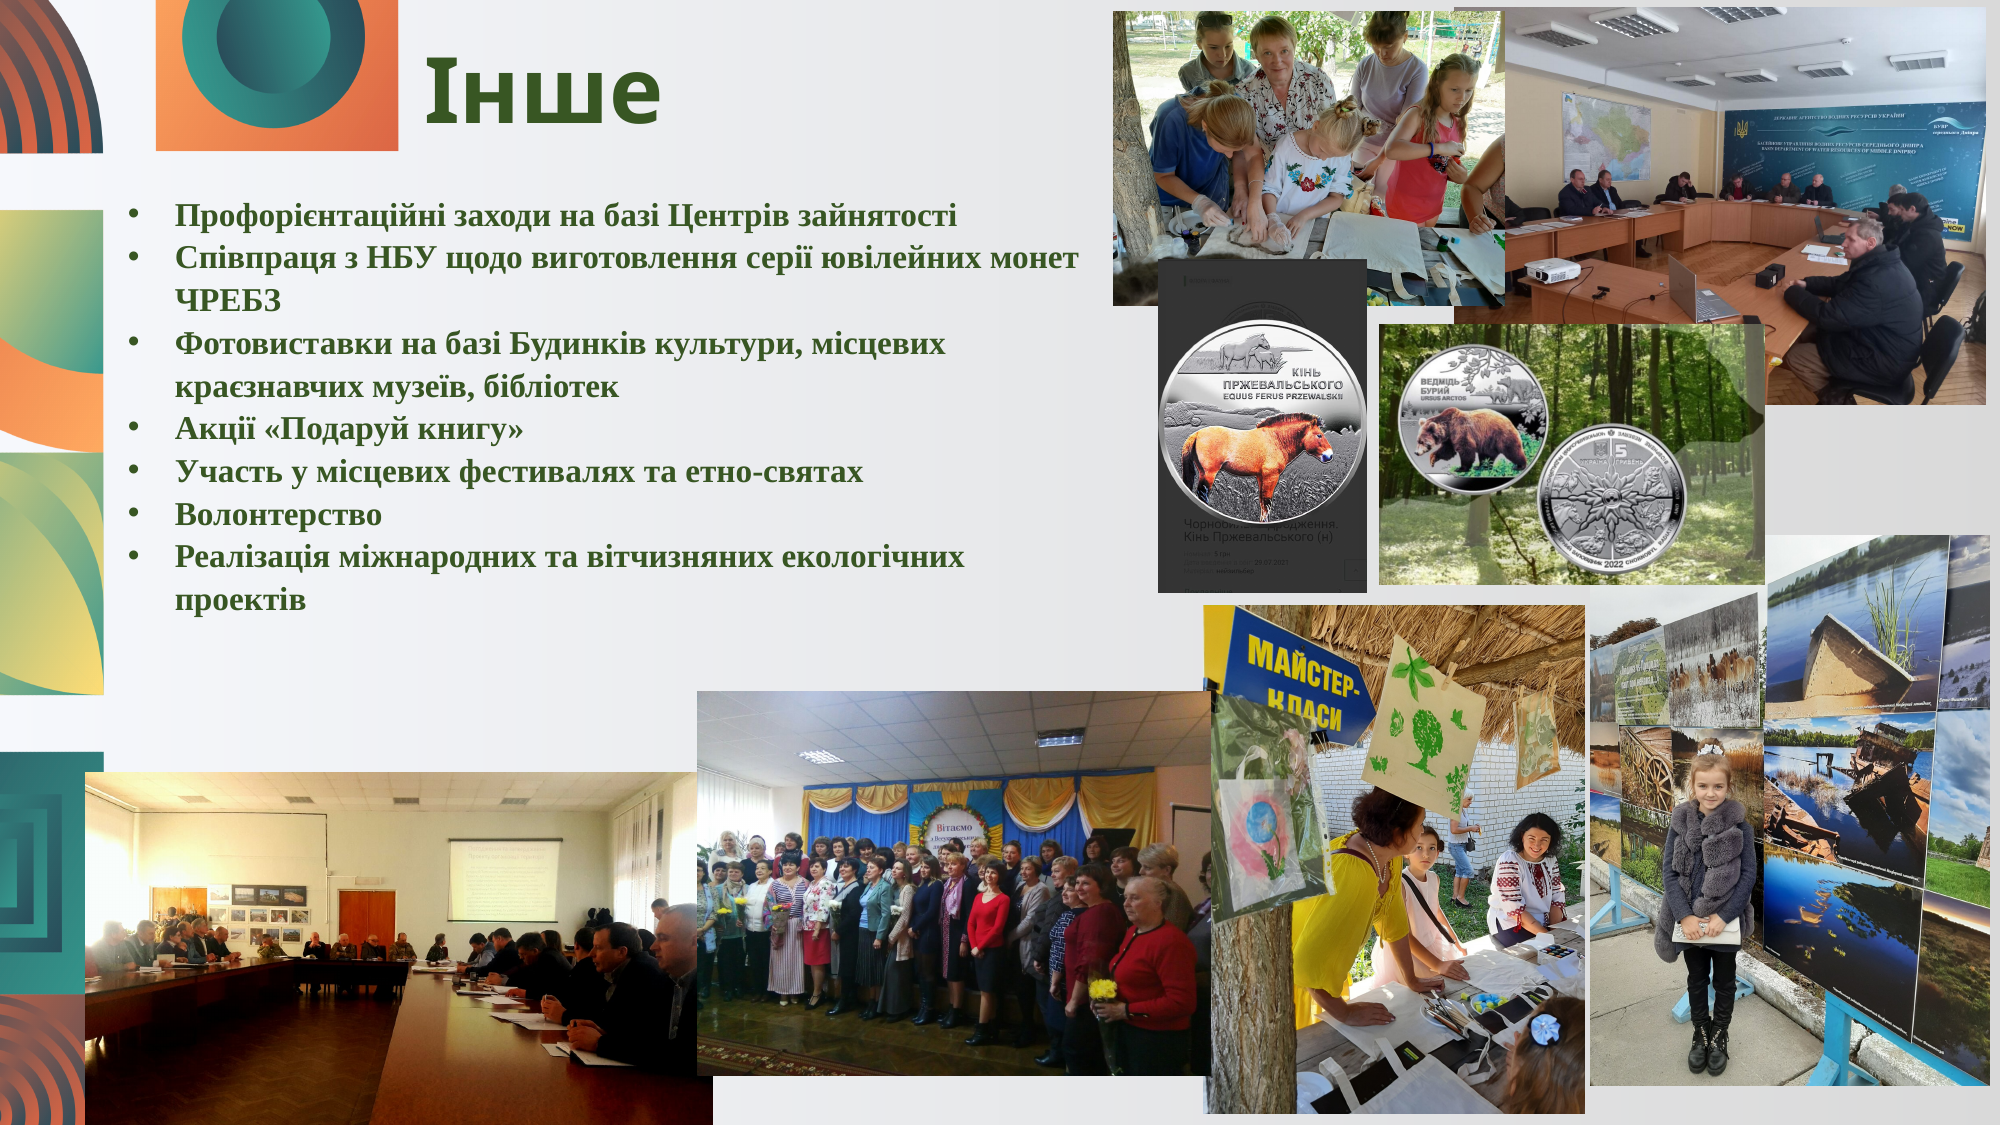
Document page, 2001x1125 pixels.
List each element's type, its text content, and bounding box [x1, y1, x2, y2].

text_box Профорієнтаційні заходи на базі Центрів зайнятості Співпраця з НБУ щодо виготовлення серії ювілейних монет ЧРЕБЗ Фотовиставки на базі Будинків культури, місцевих краєзнавчих музеїв, бібліотек Акції «Подаруй книгу» Участь у місцевих фестивалях та етно-святах Волонтерство Реалізація міжнародних та вітчизняних екологічних проектів [113, 182, 1113, 625]
title Інше [409, 0, 1863, 182]
picture [0, 0, 1585, 1125]
picture [1113, 7, 1990, 1086]
